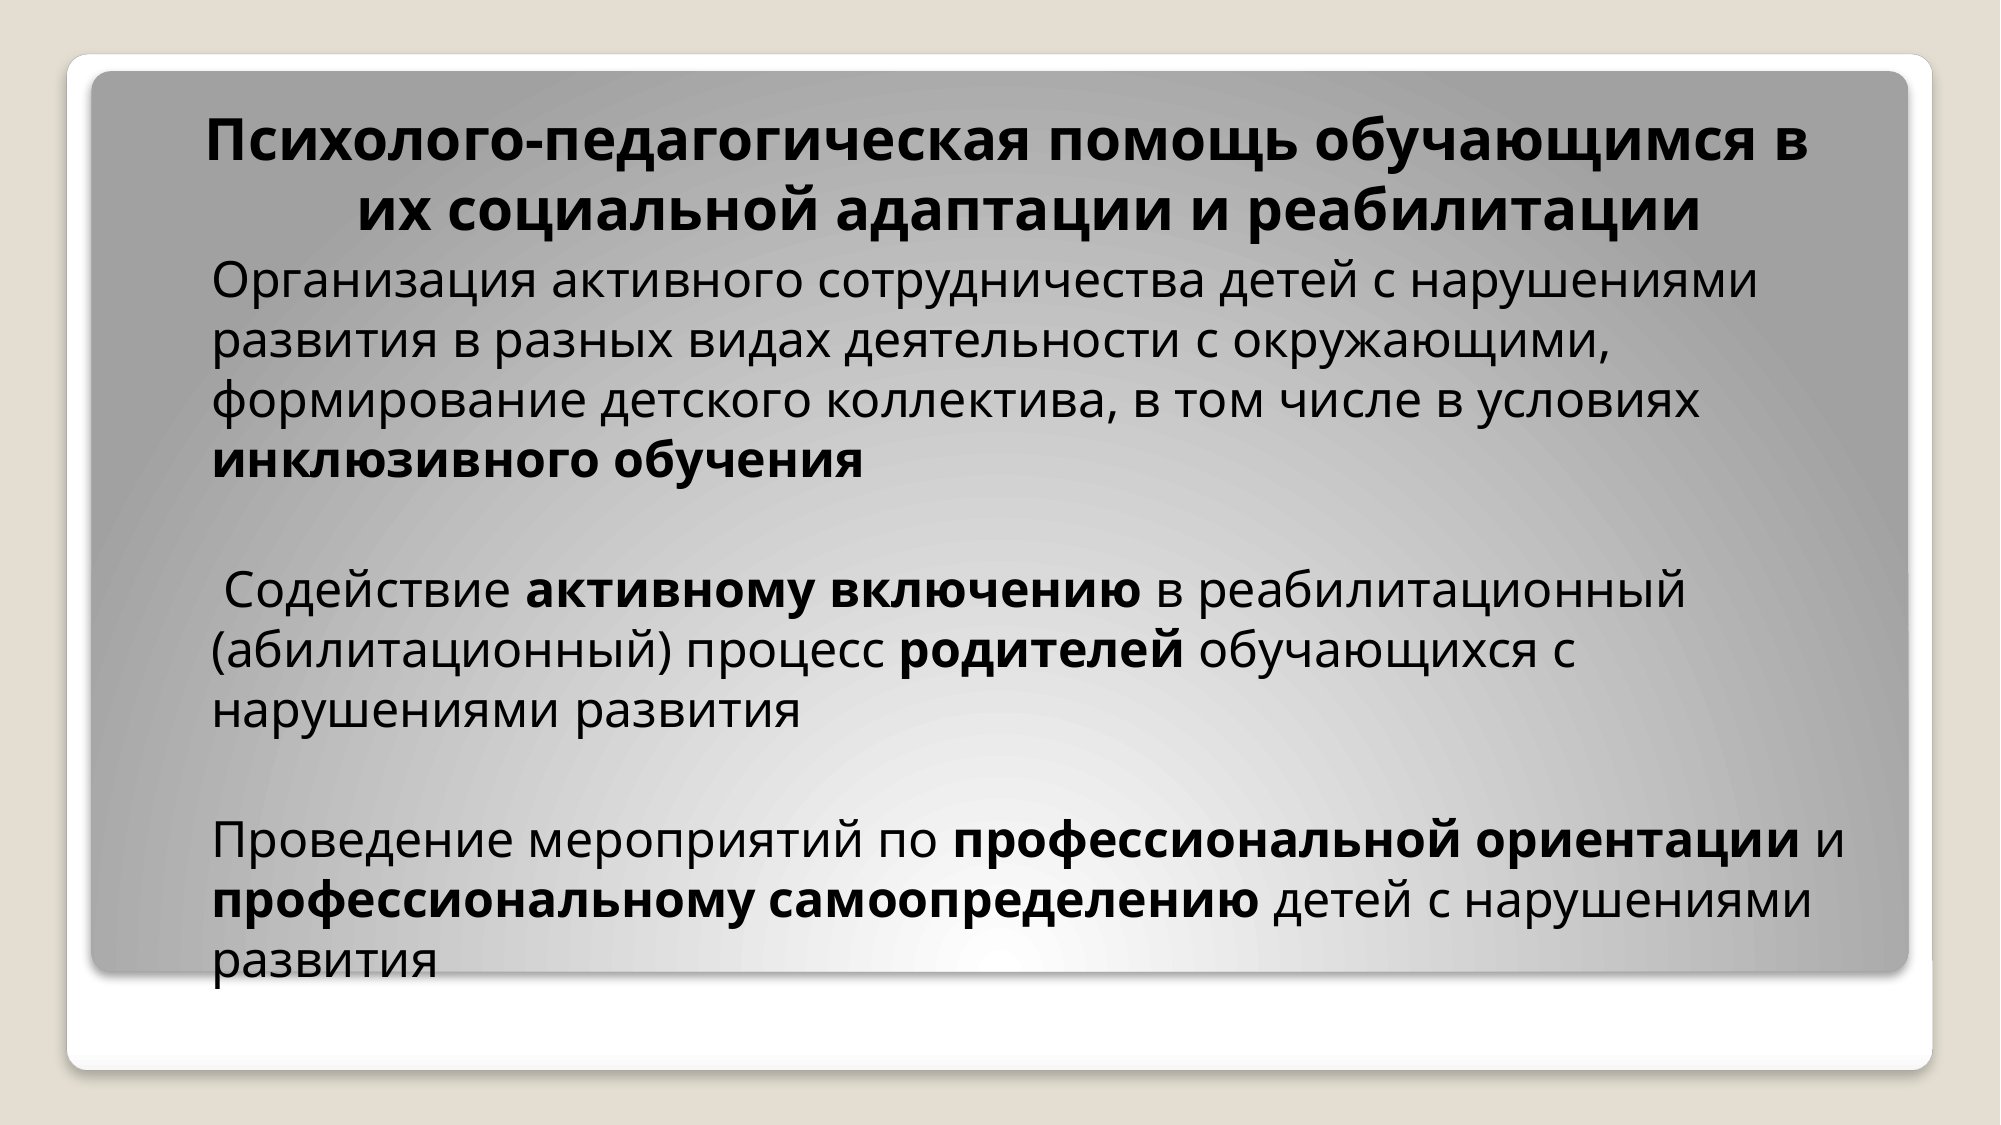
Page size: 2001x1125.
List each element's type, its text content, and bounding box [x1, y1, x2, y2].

list Психолого-педагогическая помощь обучающимся в их социальной адаптации и реабилитации Организация активного сотрудничества детей с нарушениями развития в разных видах деятельности с окружающими, формирование детского коллектива, в том числе в условиях инклюзивного обучения Содействие активному включению в реабилитационный (абилитационный) процесс родителей обучающихся с нарушениями развития Проведение мероприятий по профессиональной ориентации и профессиональному самоопределению детей с нарушениями развития [137, 87, 1863, 1010]
